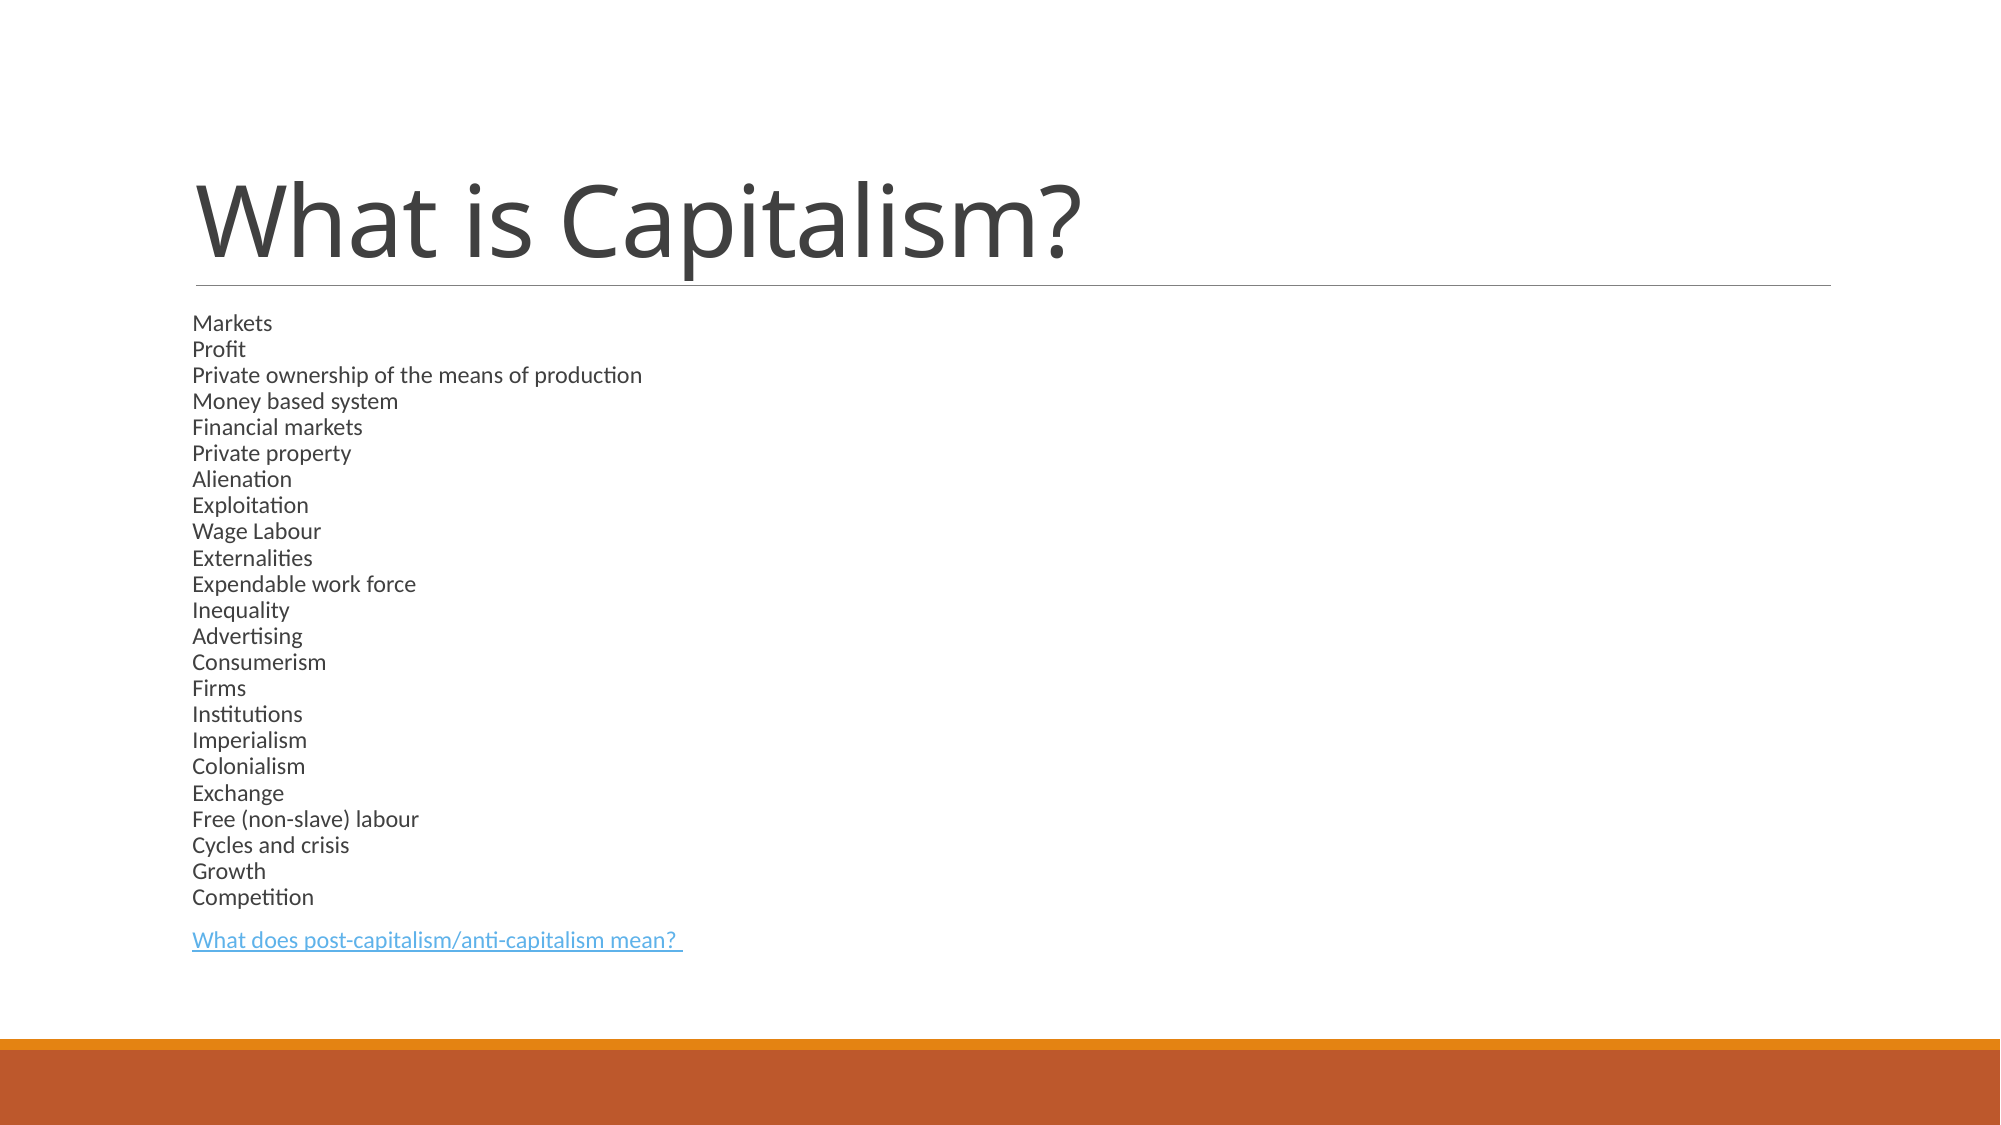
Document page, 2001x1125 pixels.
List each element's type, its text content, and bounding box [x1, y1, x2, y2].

list Markets Profit Private ownership of the means of production Money based system Financial markets Private property Alienation Exploitation Wage Labour Externalities Expendable work force Inequality Advertising Consumerism Firms Institutions Imperialism Colonialism Exchange Free (non-slave) labour Cycles and crisis Growth Competition What does post-capitalism/anti-capitalism mean? [180, 302, 1830, 963]
title What is Capitalism? [180, 47, 1830, 285]
